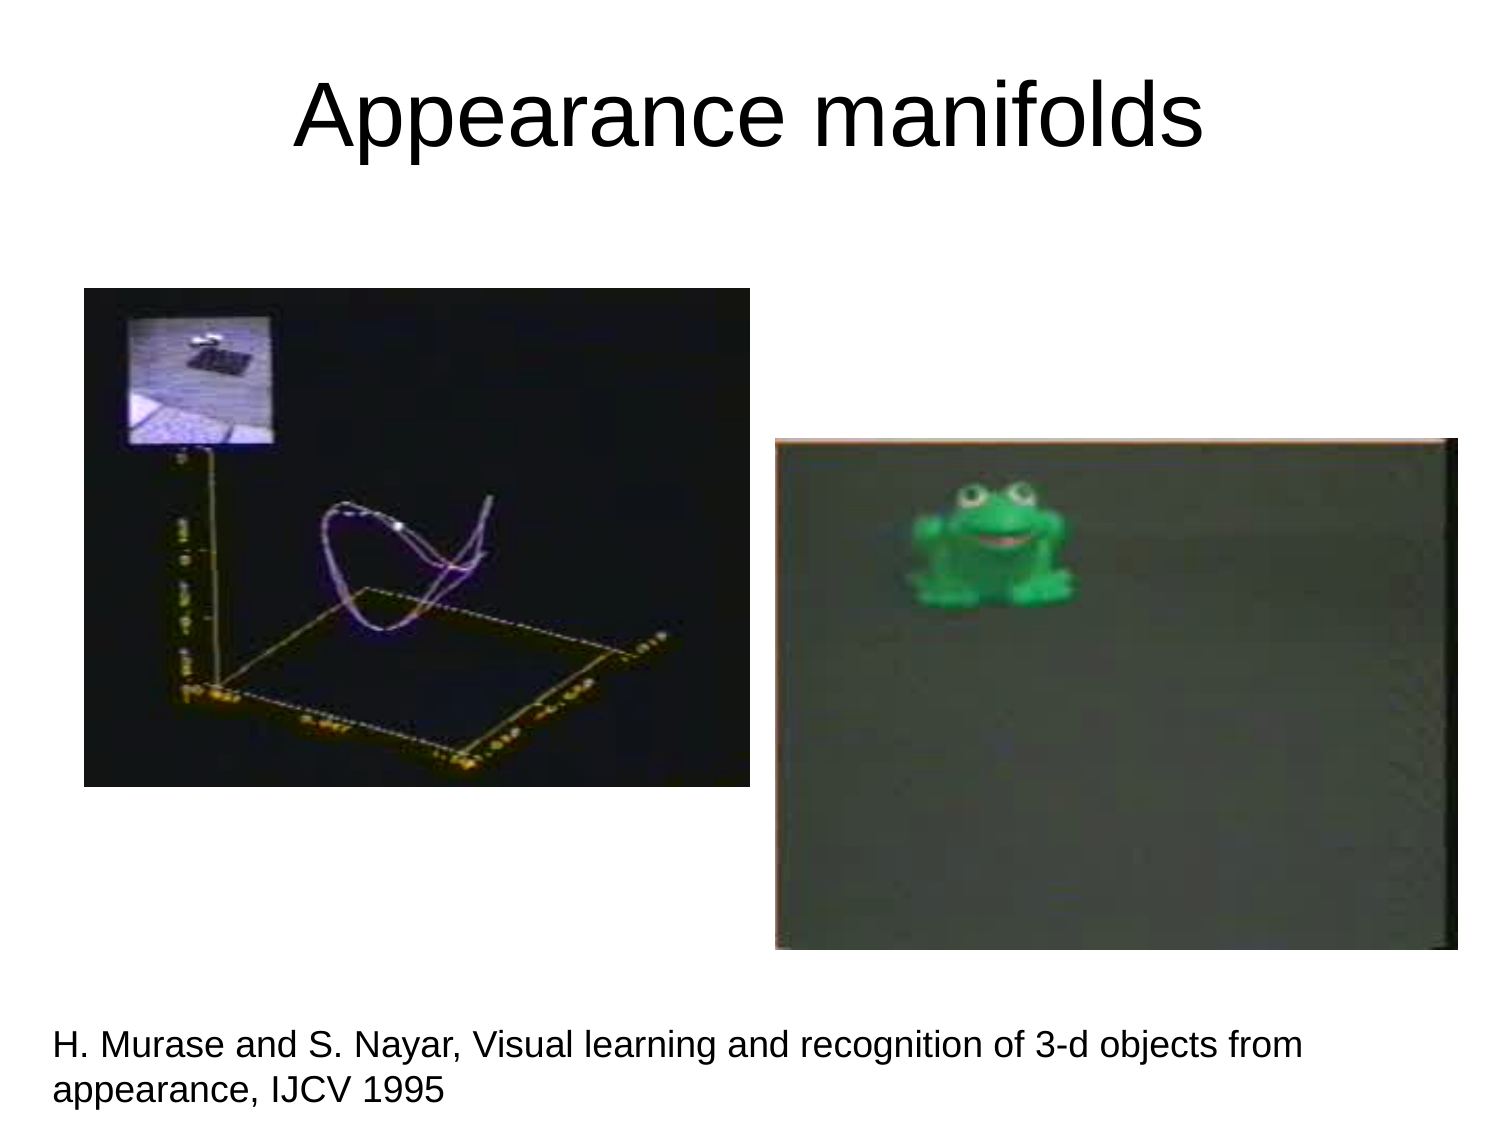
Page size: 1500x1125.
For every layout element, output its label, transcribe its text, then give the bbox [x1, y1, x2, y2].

title Appearance manifolds [74, 44, 1426, 176]
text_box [83, 287, 751, 788]
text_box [774, 437, 1459, 951]
text_box H. Murase and S. Nayar, Visual learning and recognition of 3-d objects from appearance, IJCV 1995 [37, 1012, 1488, 1118]
